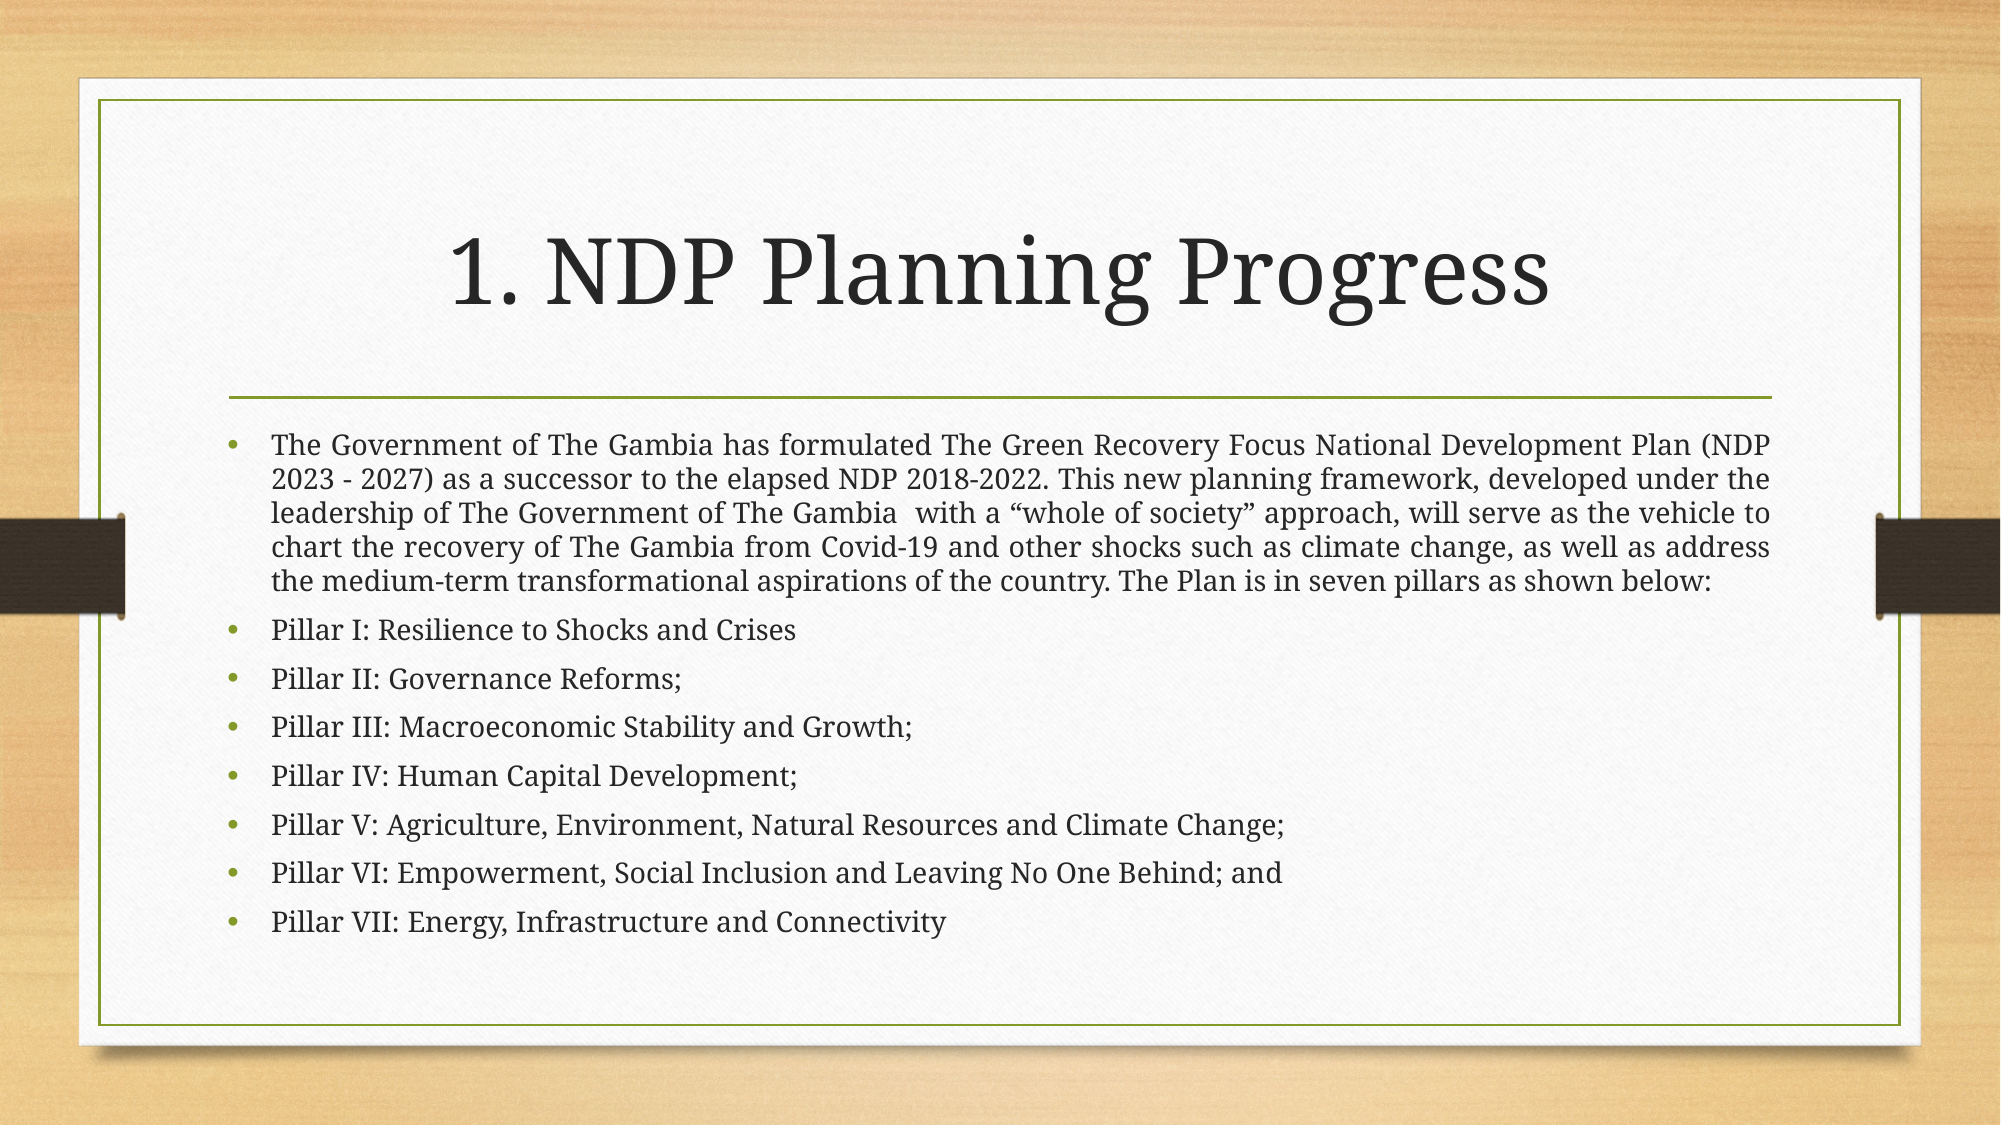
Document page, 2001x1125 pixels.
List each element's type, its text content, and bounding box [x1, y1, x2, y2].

picture [0, 0, 2001, 1125]
title 1. NDP Planning Progress [212, 161, 1788, 375]
list The Government of The Gambia has formulated The Green Recovery Focus National Development Plan (NDP 2023 - 2027) as a successor to the elapsed NDP 2018-2022. This new planning framework, developed under the leadership of The Government of The Gambia with a “whole of society” approach, will serve as the vehicle to chart the recovery of The Gambia from Covid-19 and other shocks such as climate change, as well as address the medium-term transformational aspirations of the country. The Plan is in seven pillars as shown below: Pillar I: Resilience to Shocks and Crises Pillar II: Governance Reforms; Pillar III: Macroeconomic Stability and Growth; Pillar IV: Human Capital Development; Pillar V: Agriculture, Environment, Natural Resources and Climate Change; Pillar VI: Empowerment, Social Inclusion and Leaving No One Behind; and Pillar VII: Energy, Infrastructure and Connectivity [212, 419, 1788, 964]
